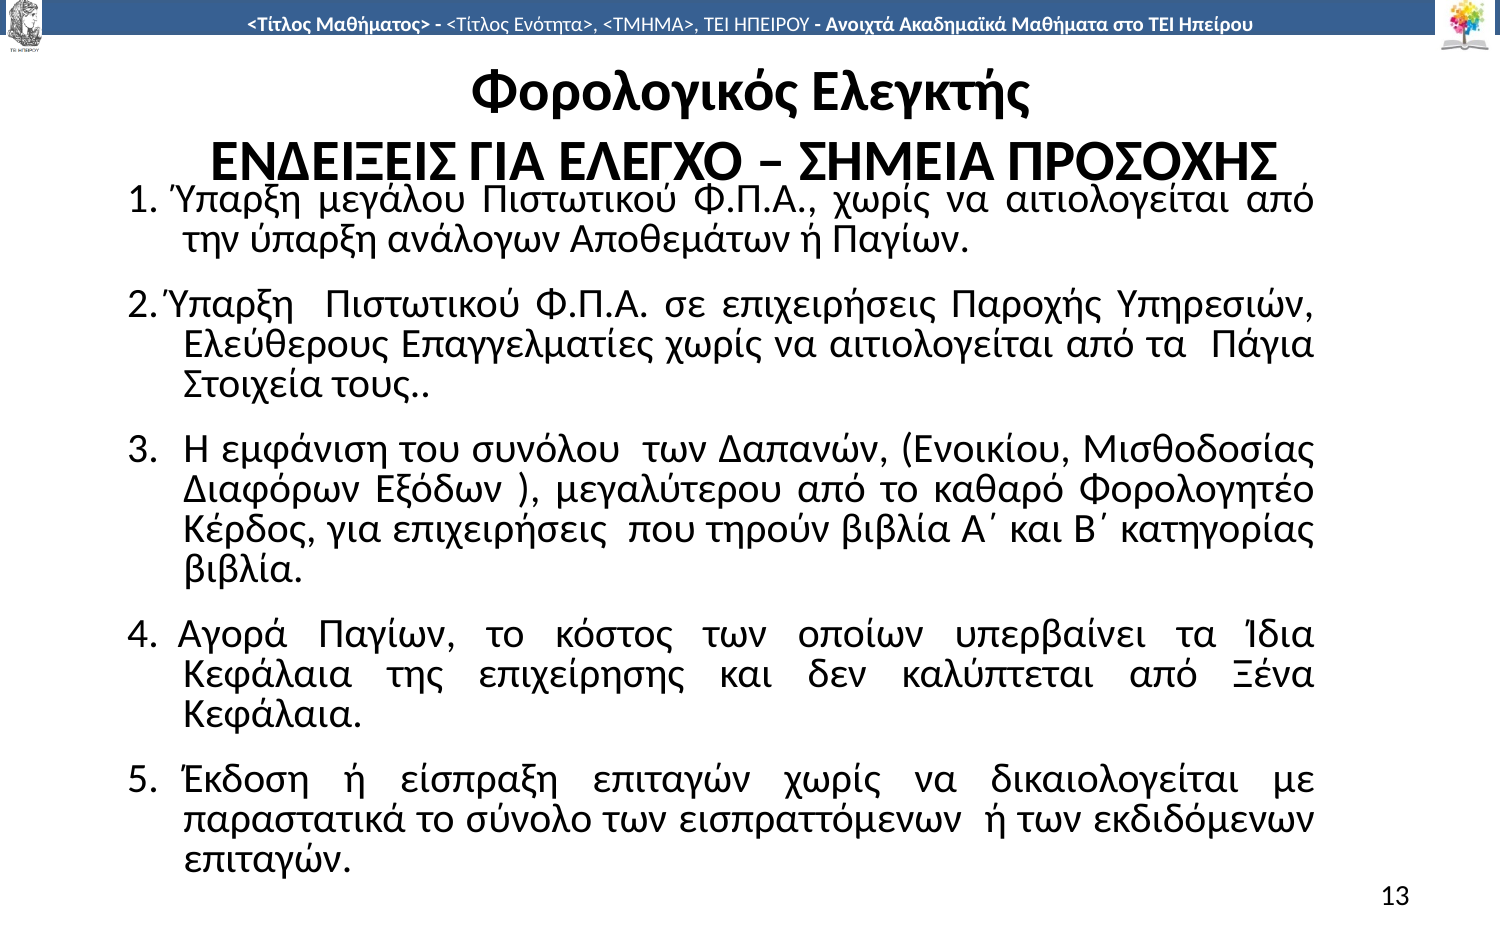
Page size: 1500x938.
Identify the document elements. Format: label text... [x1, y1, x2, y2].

picture [6, 0, 42, 54]
title Φορολογικός Ελεγκτής ΕΝΔΕΙΞΕΙΣ ΓΙΑ ΕΛΕΓΧΟ – ΣΗΜΕΙΑ ΠΡΟΣΟΧΗΣ [76, 43, 1427, 200]
picture [1435, 0, 1495, 52]
slide_number 13 [1074, 868, 1425, 919]
list 1. Ύπαρξη μεγάλου Πιστωτικού Φ.Π.Α., χωρίς να αιτιολογείται από την ύπαρξη ανάλογων Αποθεμάτων ή Παγίων. 2. Ύπαρξη Πιστωτικού Φ.Π.Α. σε επιχειρήσεις Παροχής Υπηρεσιών, Ελεύθερους Επαγγελματίες χωρίς να αιτιολογείται από τα Πάγια Στοιχεία τους.. 3. Η εμφάνιση του συνόλου των Δαπανών, (Ενοικίου, Μισθοδοσίας Διαφόρων Εξόδων ), μεγαλύτερου από το καθαρό Φορολογητέο Κέρδος, για επιχειρήσεις που τηρούν βιβλία Α΄ και Β΄ κατηγορίας βιβλία. 4. Αγορά Παγίων, το κόστος των οποίων υπερβαίνει τα Ίδια Κεφάλαια της επιχείρησης και δεν καλύπτεται από Ξένα Κεφάλαια. 5. Έκδοση ή είσπραξη επιταγών χωρίς να δικαιολογείται με παραστατικά το σύνολο των εισπραττόμενων ή των εκδιδόμενων επιταγών. [112, 173, 1331, 759]
